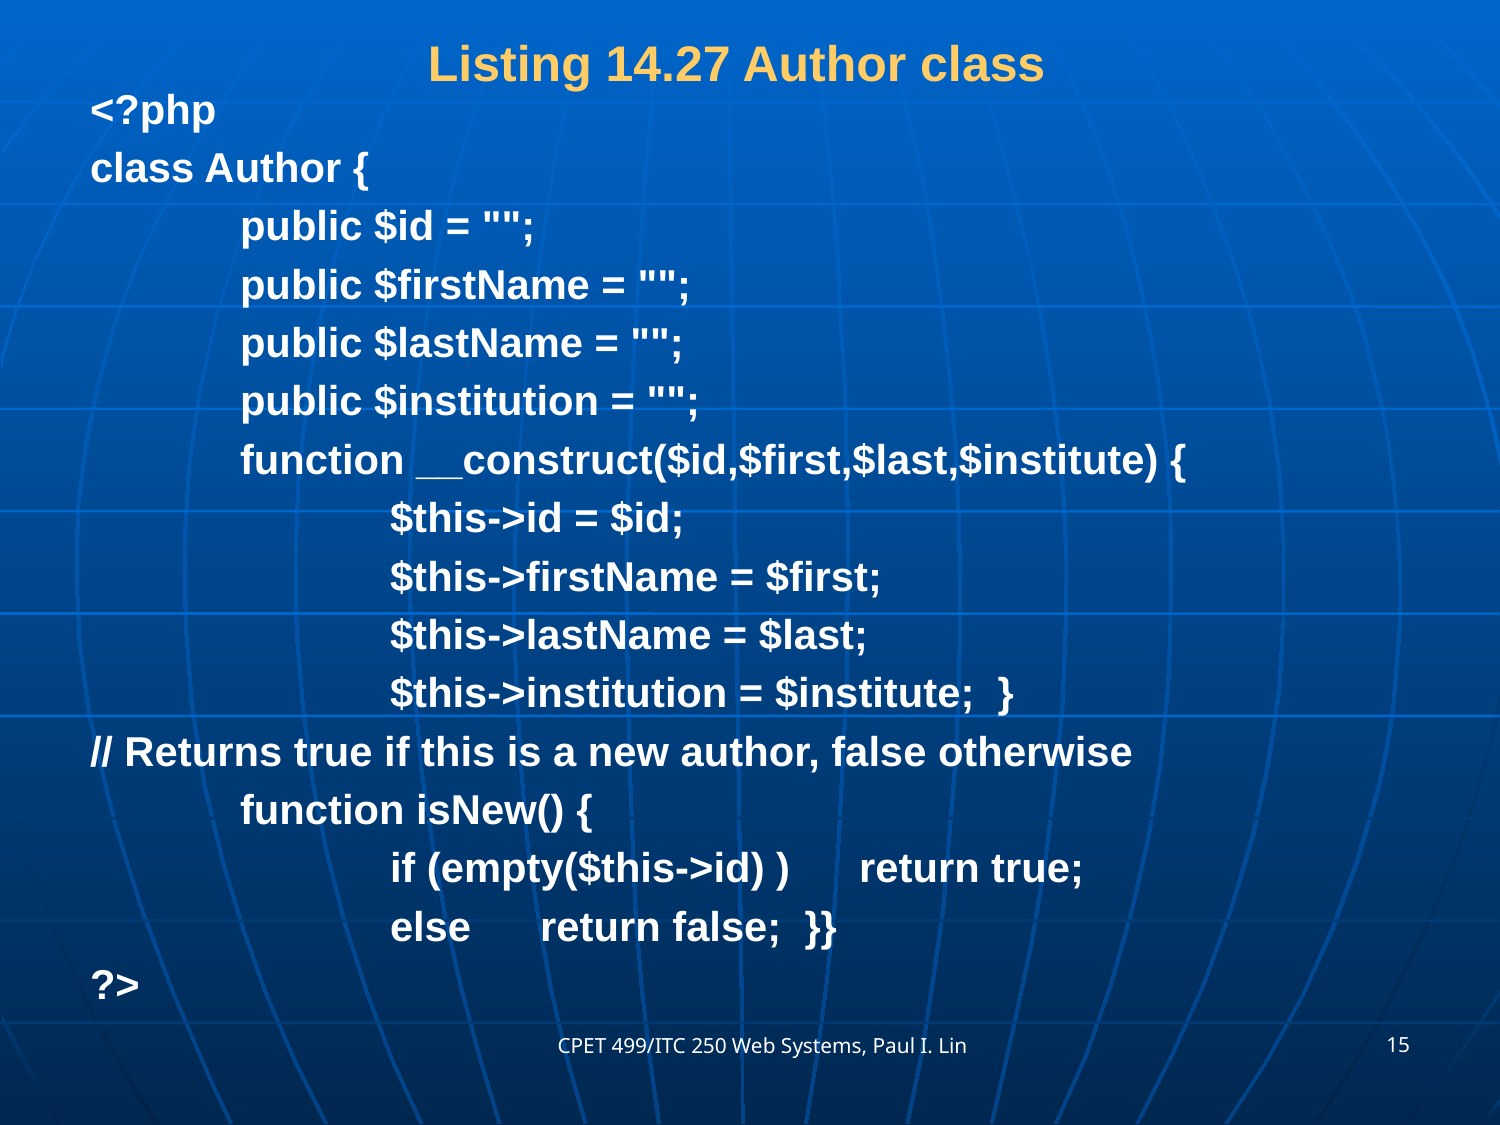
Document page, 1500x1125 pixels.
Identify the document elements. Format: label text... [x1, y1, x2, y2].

slide_number 15 [1074, 1023, 1426, 1100]
title Listing 14.27 Author class [42, 9, 1431, 113]
list <?php class Author { public $id = ""; public $firstName = ""; public $lastName = ""; public $institution = ""; function __construct($id,$first,$last,$institute) { $this->id = $id; $this->firstName = $first; $this->lastName = $last; $this->institution = $institute; } // Returns true if this is a new author, false otherwise function isNew() { if (empty($this->id) ) return true; else return false; }} ?> [74, 74, 1426, 1006]
footer CPET 499/ITC 250 Web Systems, Paul I. Lin [512, 1024, 1013, 1076]
